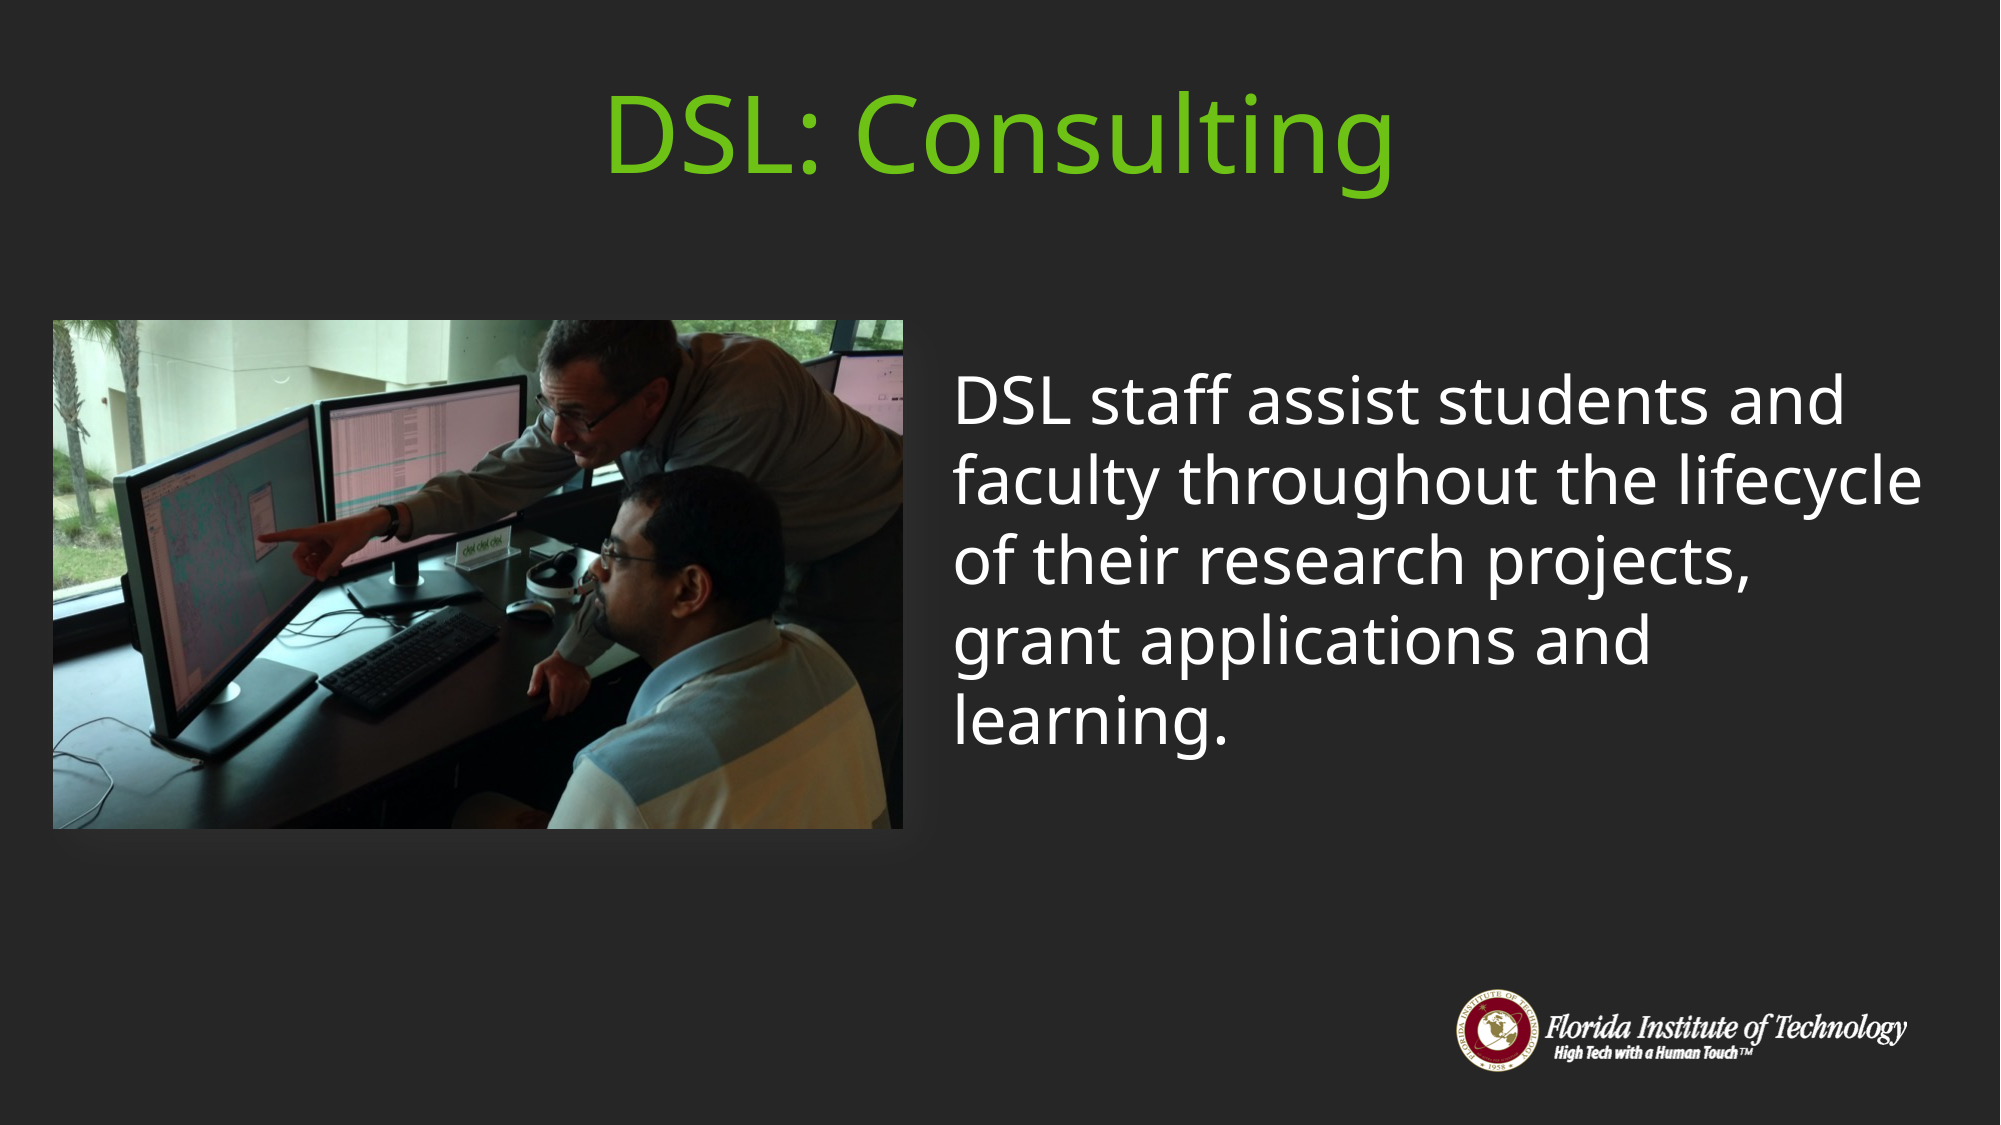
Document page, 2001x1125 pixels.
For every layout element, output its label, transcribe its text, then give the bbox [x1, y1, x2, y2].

title DSL: Consulting [0, 57, 2000, 203]
picture [53, 319, 920, 829]
picture [1455, 988, 1907, 1073]
text_box DSL staff assist students and faculty throughout the lifecycle of their research projects, grant applications and learning. [949, 350, 1965, 766]
